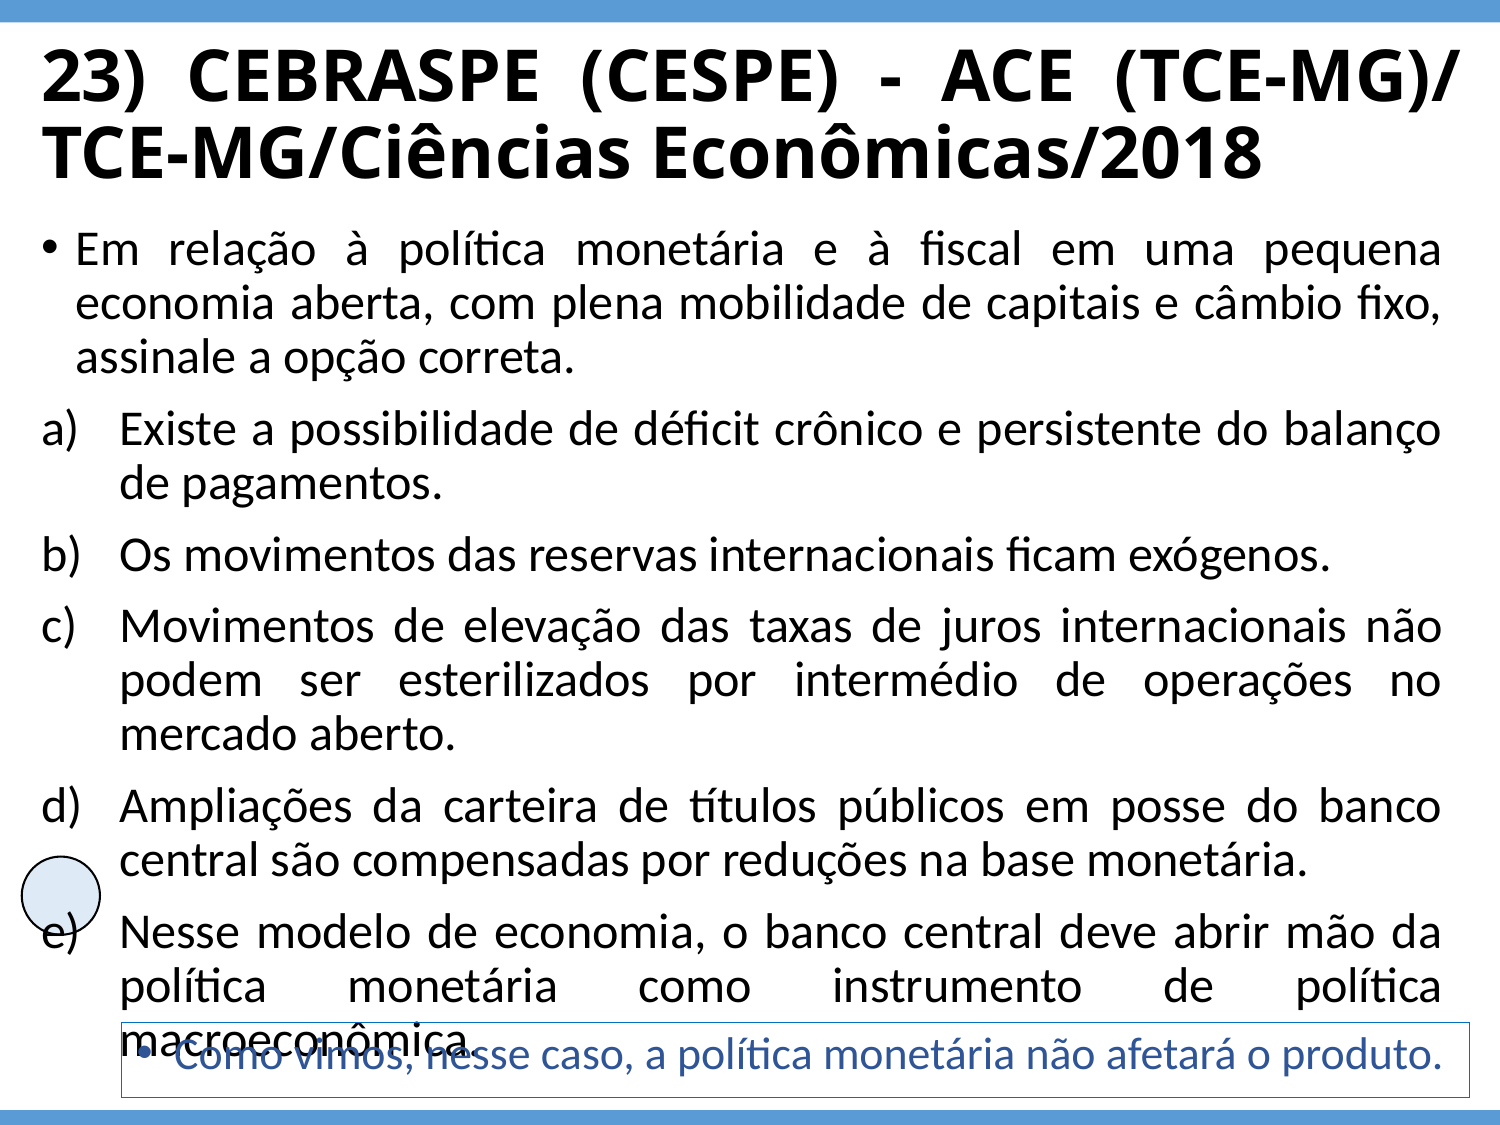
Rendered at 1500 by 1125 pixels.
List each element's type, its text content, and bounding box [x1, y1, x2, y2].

text_box Como vimos, nesse caso, a política monetária não afetará o produto. [121, 1022, 1470, 1098]
text_box [20, 875, 26, 916]
list Em relação à política monetária e à fiscal em uma pequena economia aberta, com plena mobilidade de capitais e câmbio fixo, assinale a opção correta. Existe a possibilidade de déficit crônico e persistente do balanço de pagamentos. Os movimentos das reservas internacionais ficam exógenos. Movimentos de elevação das taxas de juros internacionais não podem ser esterilizados por intermédio de operações no mercado aberto. Ampliações da carteira de títulos públicos em posse do banco central são compensadas por reduções na base monetária. Nesse modelo de economia, o banco central deve abrir mão da política monetária como instrumento de política macroeconômica. [26, 214, 1459, 1084]
title 23) CEBRASPE (CESPE) - ACE (TCE-MG)/ TCE-MG/Ciências Econômicas/2018 [26, 7, 1477, 226]
